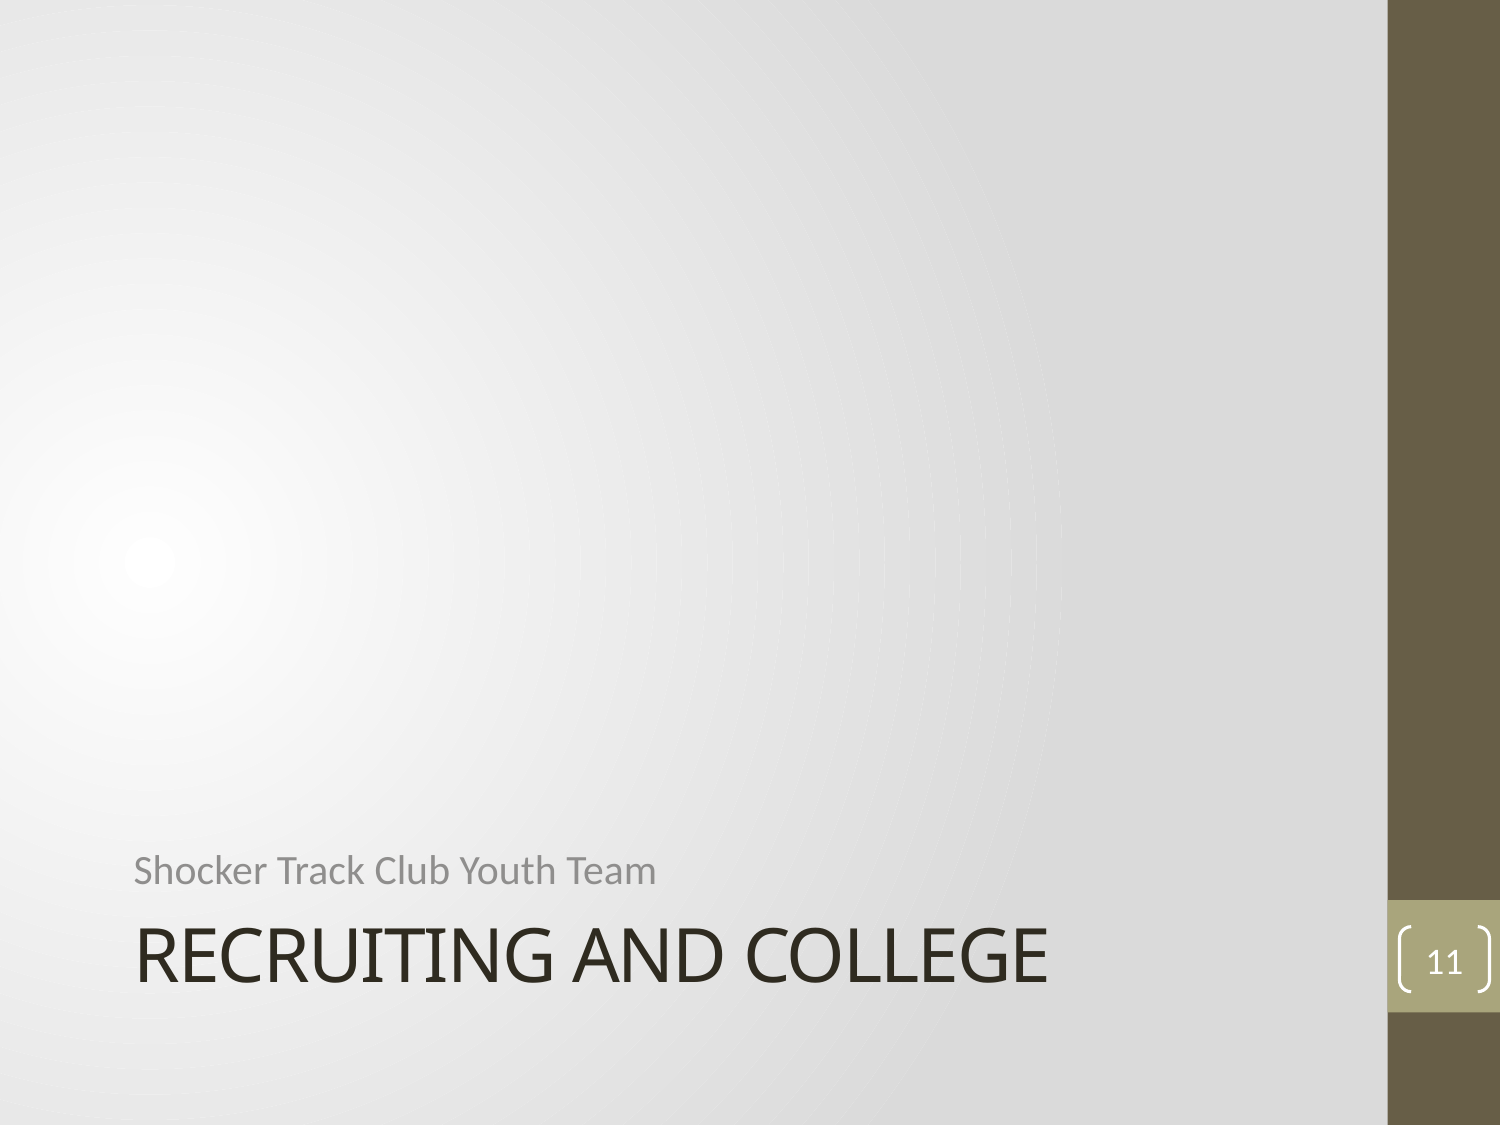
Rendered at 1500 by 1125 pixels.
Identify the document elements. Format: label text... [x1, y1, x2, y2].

list Shocker Track Club Youth Team [118, 632, 1125, 900]
slide_number 11 [1397, 925, 1492, 994]
title RECRUITING AND COLLEGE [118, 900, 1375, 1092]
